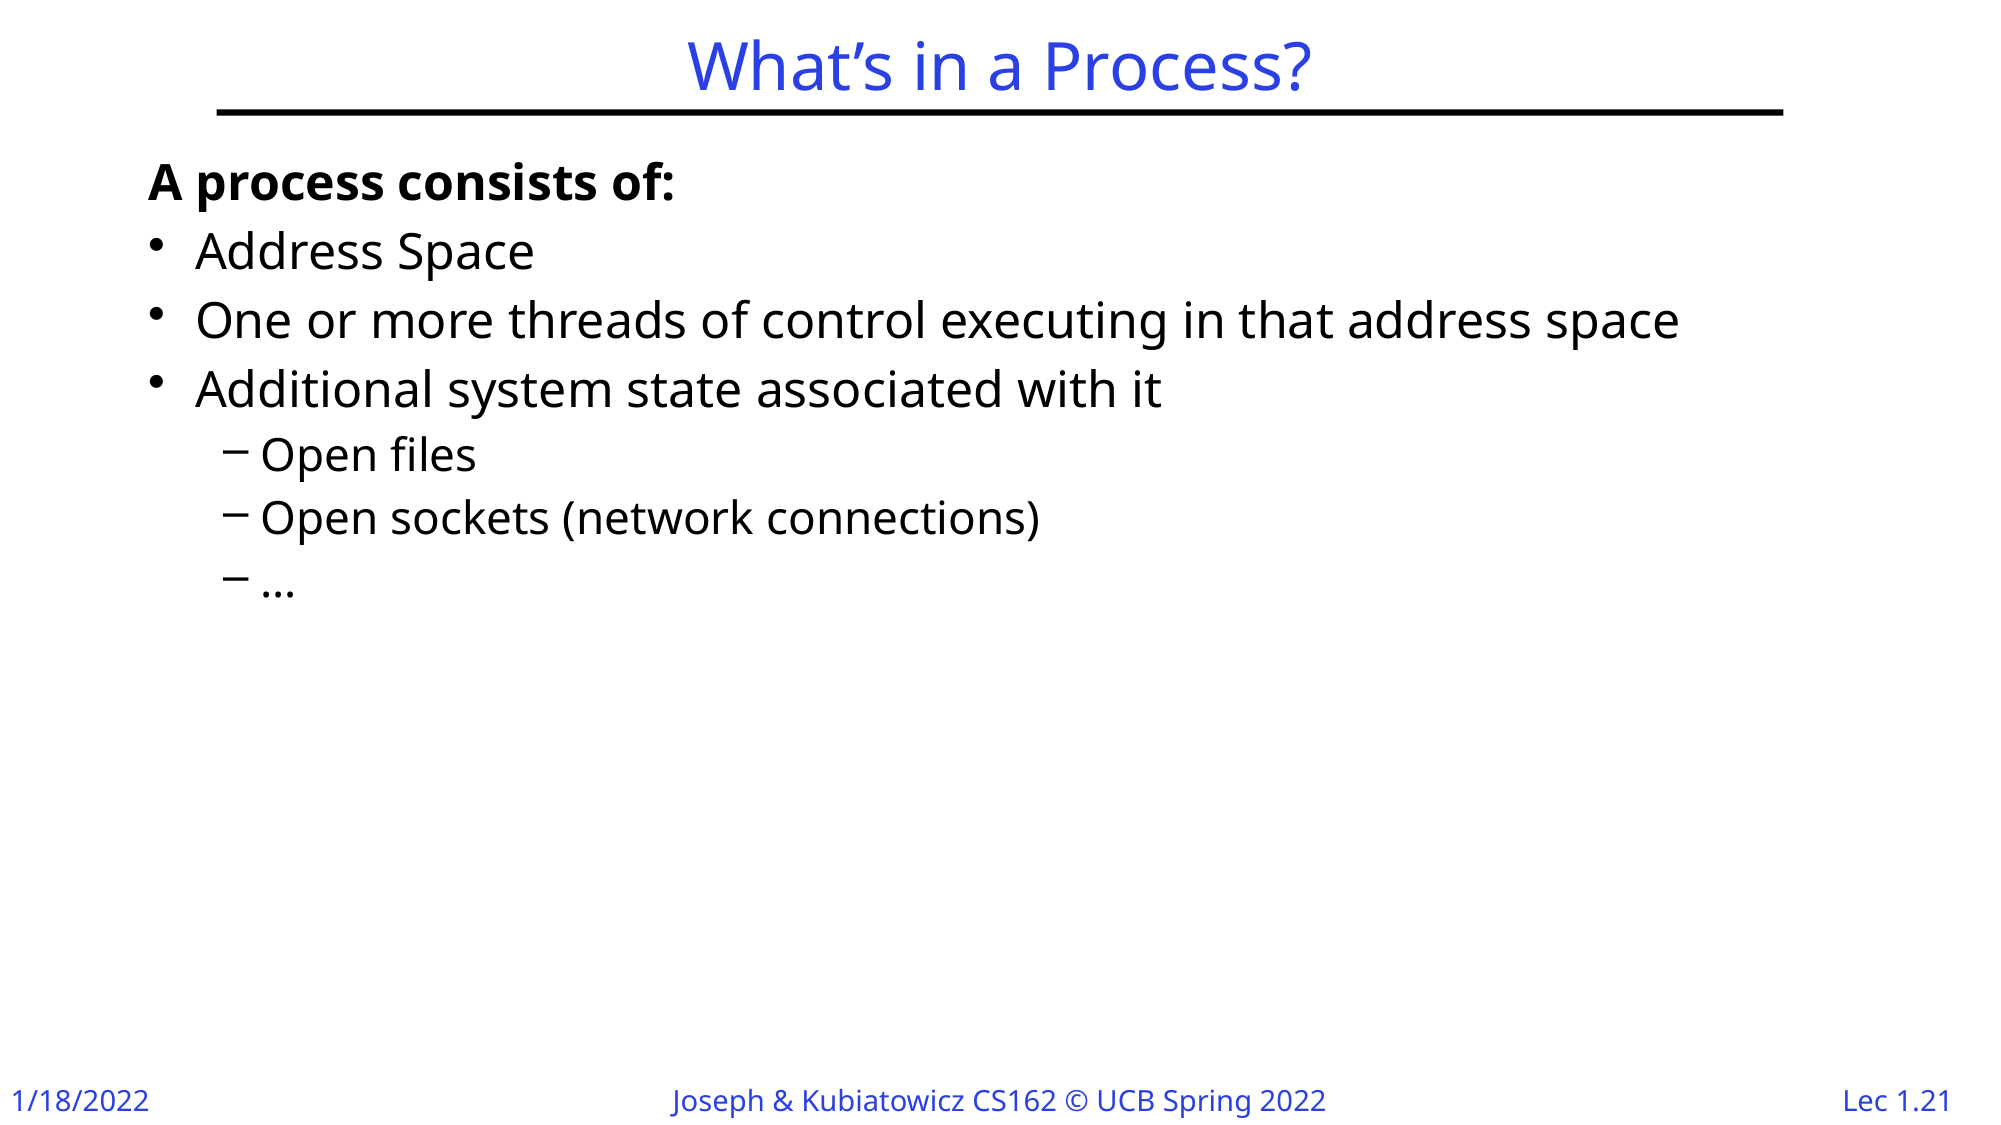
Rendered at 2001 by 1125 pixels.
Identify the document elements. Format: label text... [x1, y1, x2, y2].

list A process consists of: Address Space One or more threads of control executing in that address space Additional system state associated with it Open files Open sockets (network connections) … [133, 149, 1867, 988]
title What’s in a Process? [216, 24, 1784, 113]
